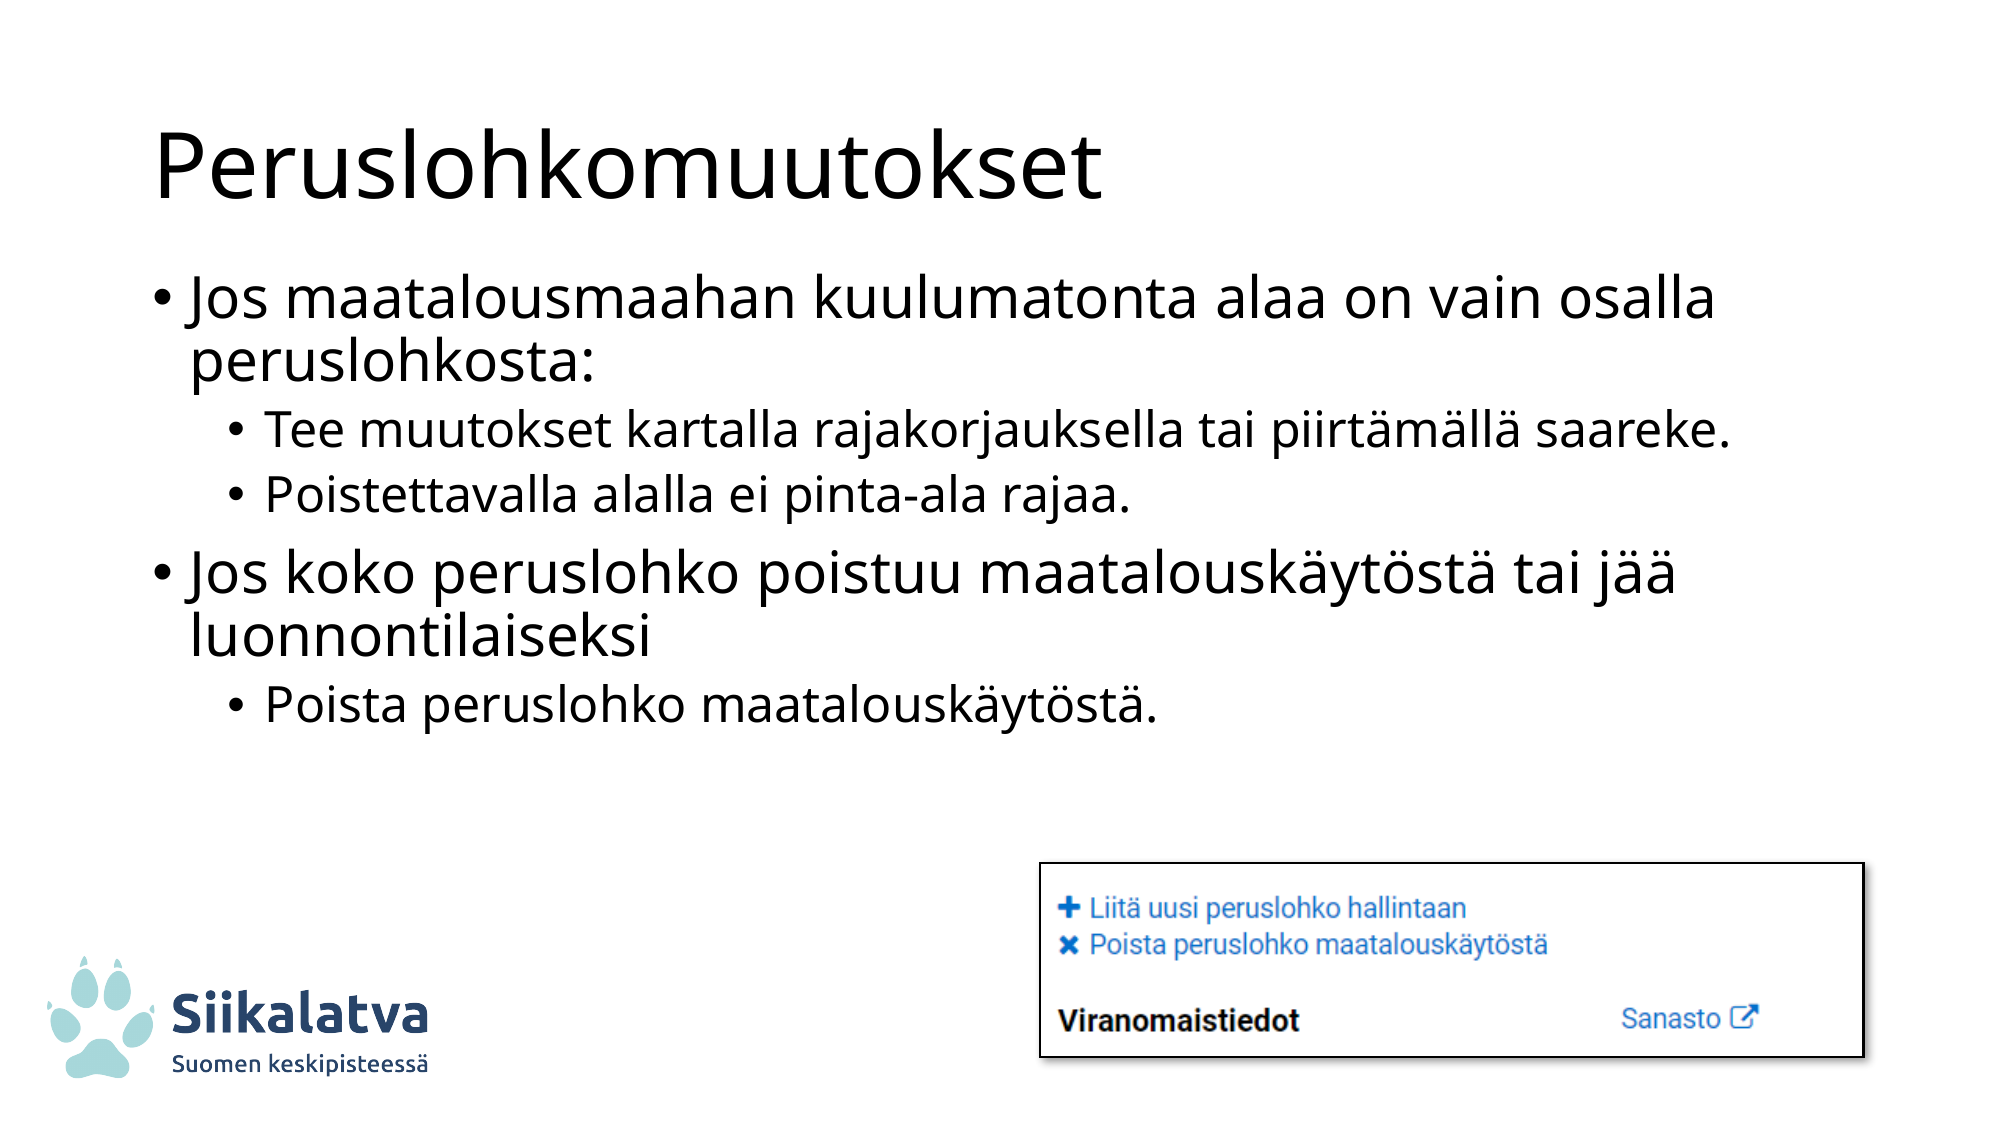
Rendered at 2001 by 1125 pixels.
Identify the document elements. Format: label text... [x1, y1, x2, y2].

title Peruslohkomuutokset [137, 59, 1863, 260]
picture [1040, 863, 1863, 1057]
picture [0, 909, 474, 1125]
list Jos maatalousmaahan kuulumatonta alaa on vain osalla peruslohkosta: Tee muutokset kartalla rajakorjauksella tai piirtämällä saareke. Poistettavalla alalla ei pinta-ala rajaa. Jos koko peruslohko poistuu maatalouskäytöstä tai jää luonnontilaiseksi Poista peruslohko maatalouskäytöstä. [137, 260, 1863, 975]
